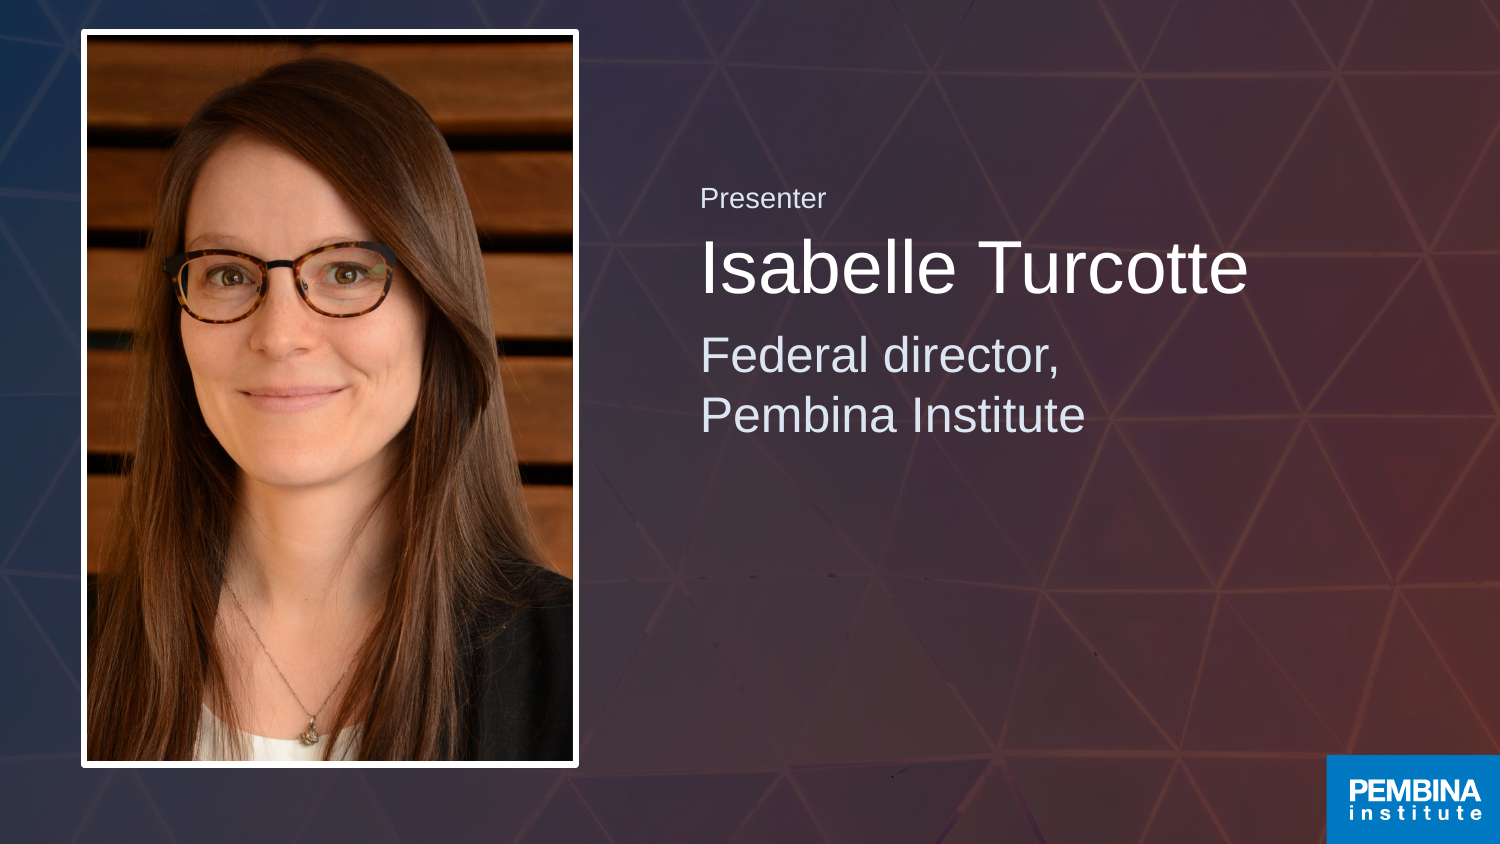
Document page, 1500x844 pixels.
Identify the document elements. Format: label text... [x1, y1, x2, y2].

list Presenter [684, 143, 1425, 222]
list Federal director, Pembina Institute [684, 315, 1425, 476]
list Isabelle Turcotte [684, 235, 1425, 315]
picture [0, 0, 1500, 844]
